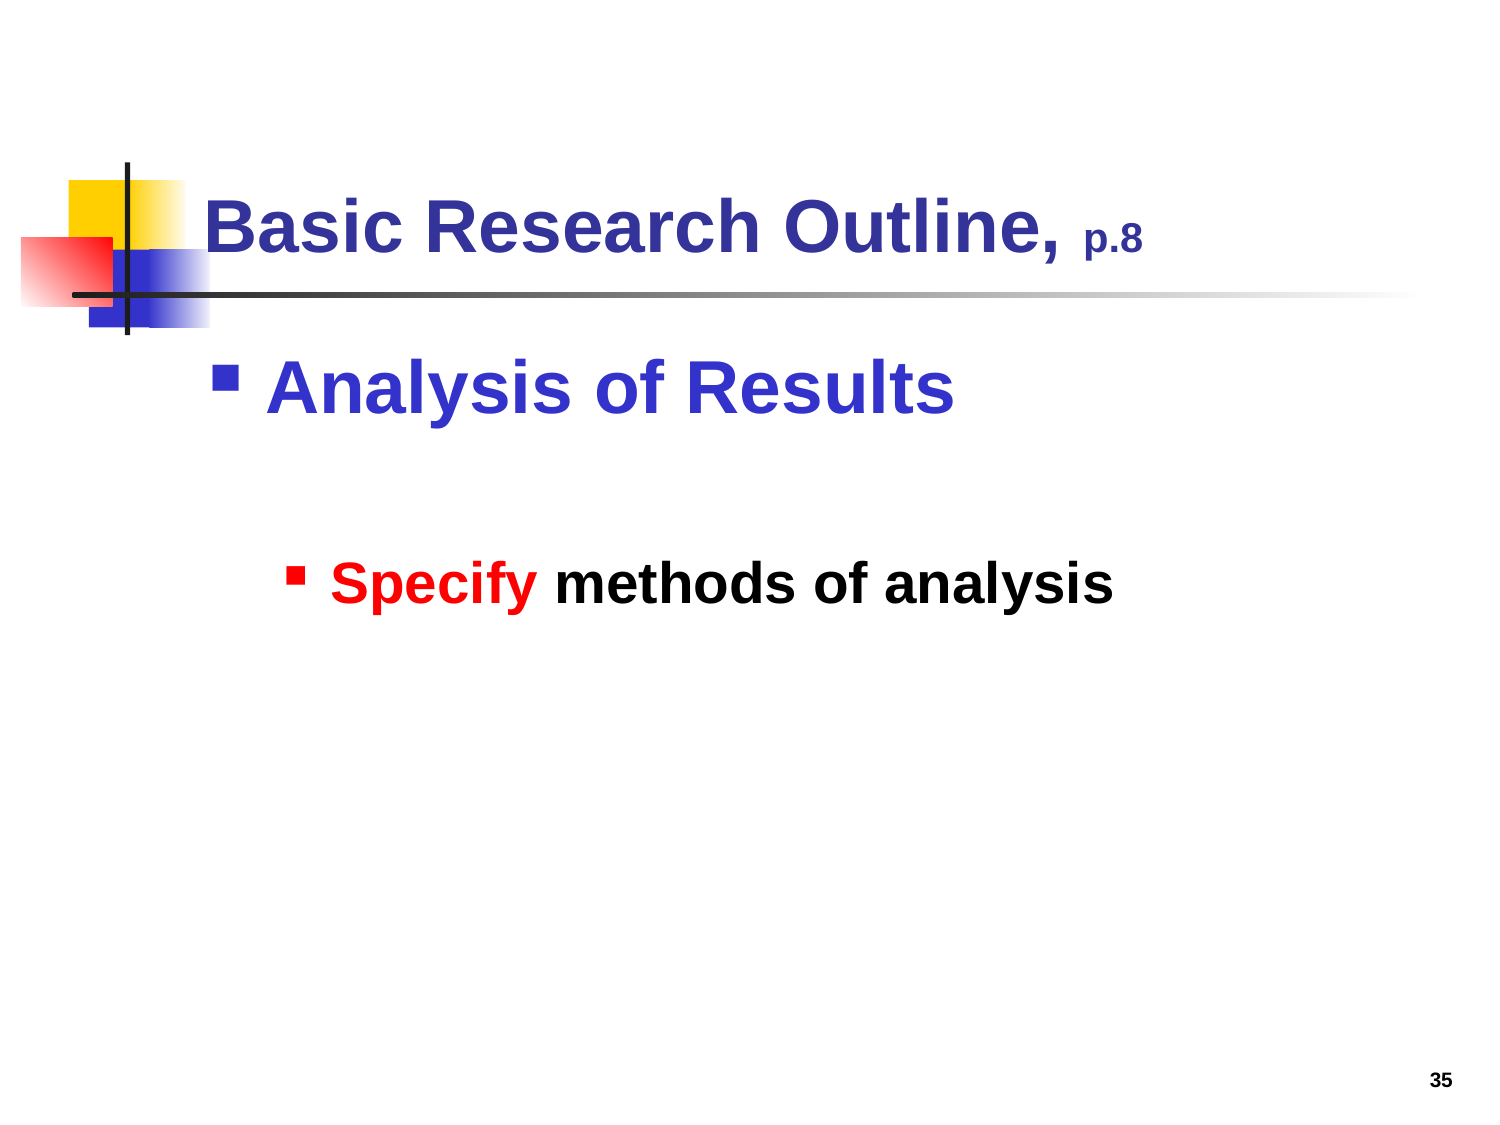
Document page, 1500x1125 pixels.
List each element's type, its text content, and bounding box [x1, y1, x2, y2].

title Basic Research Outline, p.8 [188, 34, 1468, 276]
slide_number 35 [1154, 1023, 1468, 1100]
list Analysis of Results Specify methods of analysis [193, 330, 1451, 1013]
